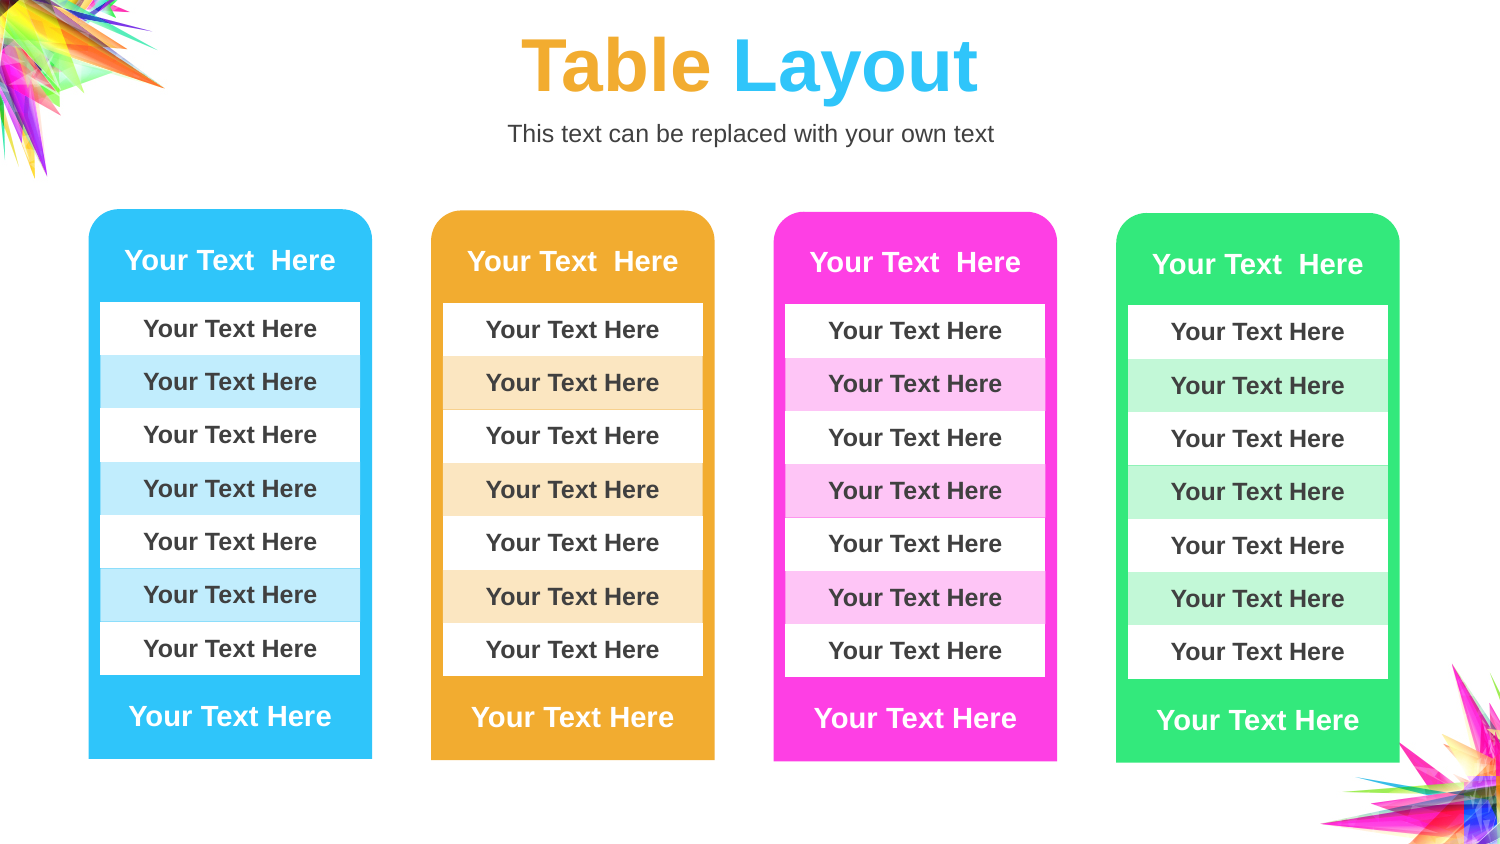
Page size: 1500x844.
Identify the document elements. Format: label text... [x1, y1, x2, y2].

text_box [1114, 210, 1402, 765]
table_cell Your Text Here [1128, 465, 1388, 519]
table_cell Your Text Here [1128, 572, 1388, 625]
text_box [86, 207, 375, 761]
picture [0, 151, 1500, 844]
table_cell Your Text Here [443, 303, 703, 356]
table_cell Your Text Here [443, 463, 703, 516]
table_cell Your Text Here [785, 304, 1045, 358]
table_header Your Text Here [443, 220, 703, 303]
table_cell Your Text Here [100, 462, 360, 515]
table_cell Your Text Here [443, 676, 703, 759]
text_box [428, 208, 717, 763]
table_cell Your Text Here [443, 516, 703, 570]
table_header Your Text Here [785, 222, 1045, 304]
picture [0, 0, 1500, 8]
table_cell Your Text Here [785, 358, 1045, 411]
table_cell Your Text Here [443, 356, 703, 410]
text_box [771, 209, 1060, 764]
table_cell Your Text Here [1128, 679, 1388, 761]
table_cell Your Text Here [785, 411, 1045, 464]
table_cell Your Text Here [443, 410, 703, 463]
table_cell Your Text Here [1128, 412, 1388, 465]
table_cell Your Text Here [1128, 625, 1388, 679]
table_cell Your Text Here [785, 518, 1045, 571]
table_cell Your Text Here [100, 355, 360, 408]
table_cell Your Text Here [443, 570, 703, 623]
table_header Your Text Here [1128, 223, 1388, 305]
table_cell Your Text Here [785, 571, 1045, 624]
table_cell Your Text Here [100, 408, 360, 462]
table_cell Your Text Here [443, 623, 703, 676]
title Table Layout [0, 8, 1500, 114]
table_cell Your Text Here [1128, 305, 1388, 359]
table_header Your Text Here [100, 219, 360, 302]
list This text can be replaced with your own text [0, 114, 1500, 151]
table_cell Your Text Here [100, 622, 360, 675]
table_cell Your Text Here [100, 302, 360, 355]
table_cell Your Text Here [100, 515, 360, 568]
table_cell Your Text Here [100, 568, 360, 622]
table_cell Your Text Here [785, 677, 1045, 760]
table_cell Your Text Here [1128, 519, 1388, 572]
table_cell Your Text Here [785, 464, 1045, 518]
table_cell Your Text Here [100, 675, 360, 758]
table_cell Your Text Here [1128, 359, 1388, 412]
table_cell Your Text Here [785, 624, 1045, 677]
